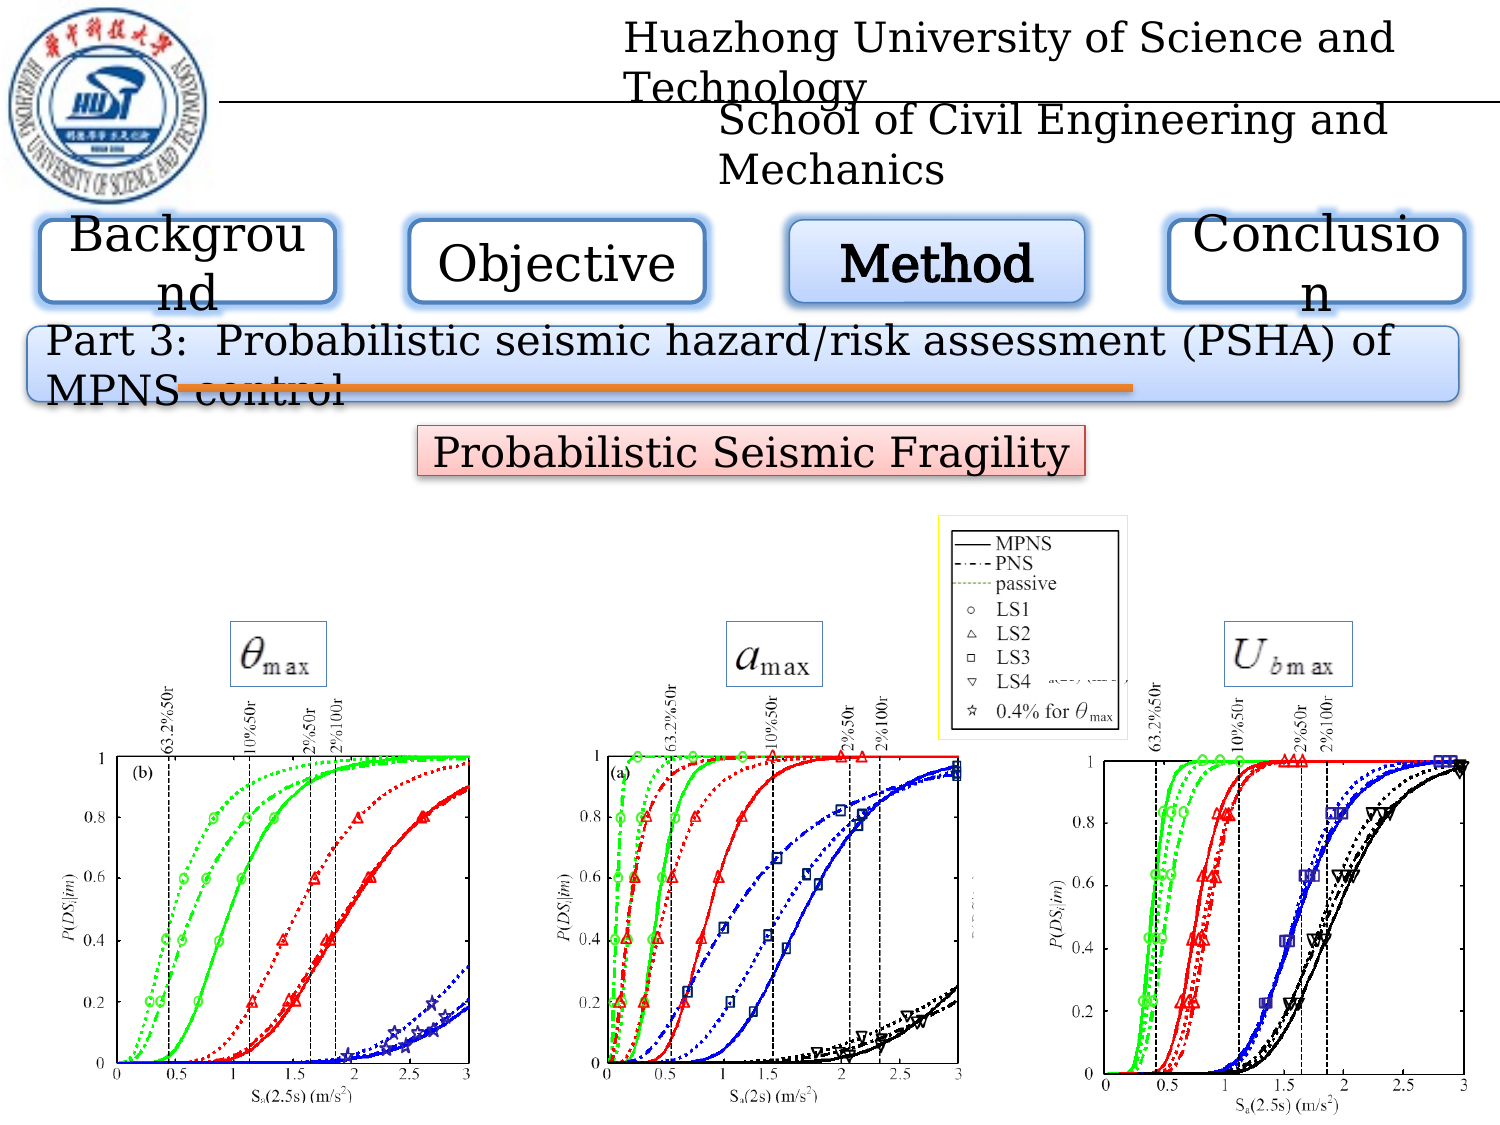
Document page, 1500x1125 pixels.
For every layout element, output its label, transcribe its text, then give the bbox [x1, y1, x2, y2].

text_box Objective [407, 217, 707, 305]
text_box Huazhong University of Science and Technology [608, 30, 1500, 90]
text_box Background [37, 217, 338, 305]
picture [549, 514, 1471, 1121]
text_box Method [788, 219, 1086, 304]
picture [52, 621, 477, 1103]
text_box Conclusion [1167, 217, 1467, 305]
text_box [5, 325, 1459, 404]
text_box School of Civil Engineering and Mechanics [702, 113, 1500, 173]
text_box [729, 8, 771, 54]
picture [0, 0, 219, 212]
text_box Probabilistic Seismic Fragility [417, 425, 1086, 476]
